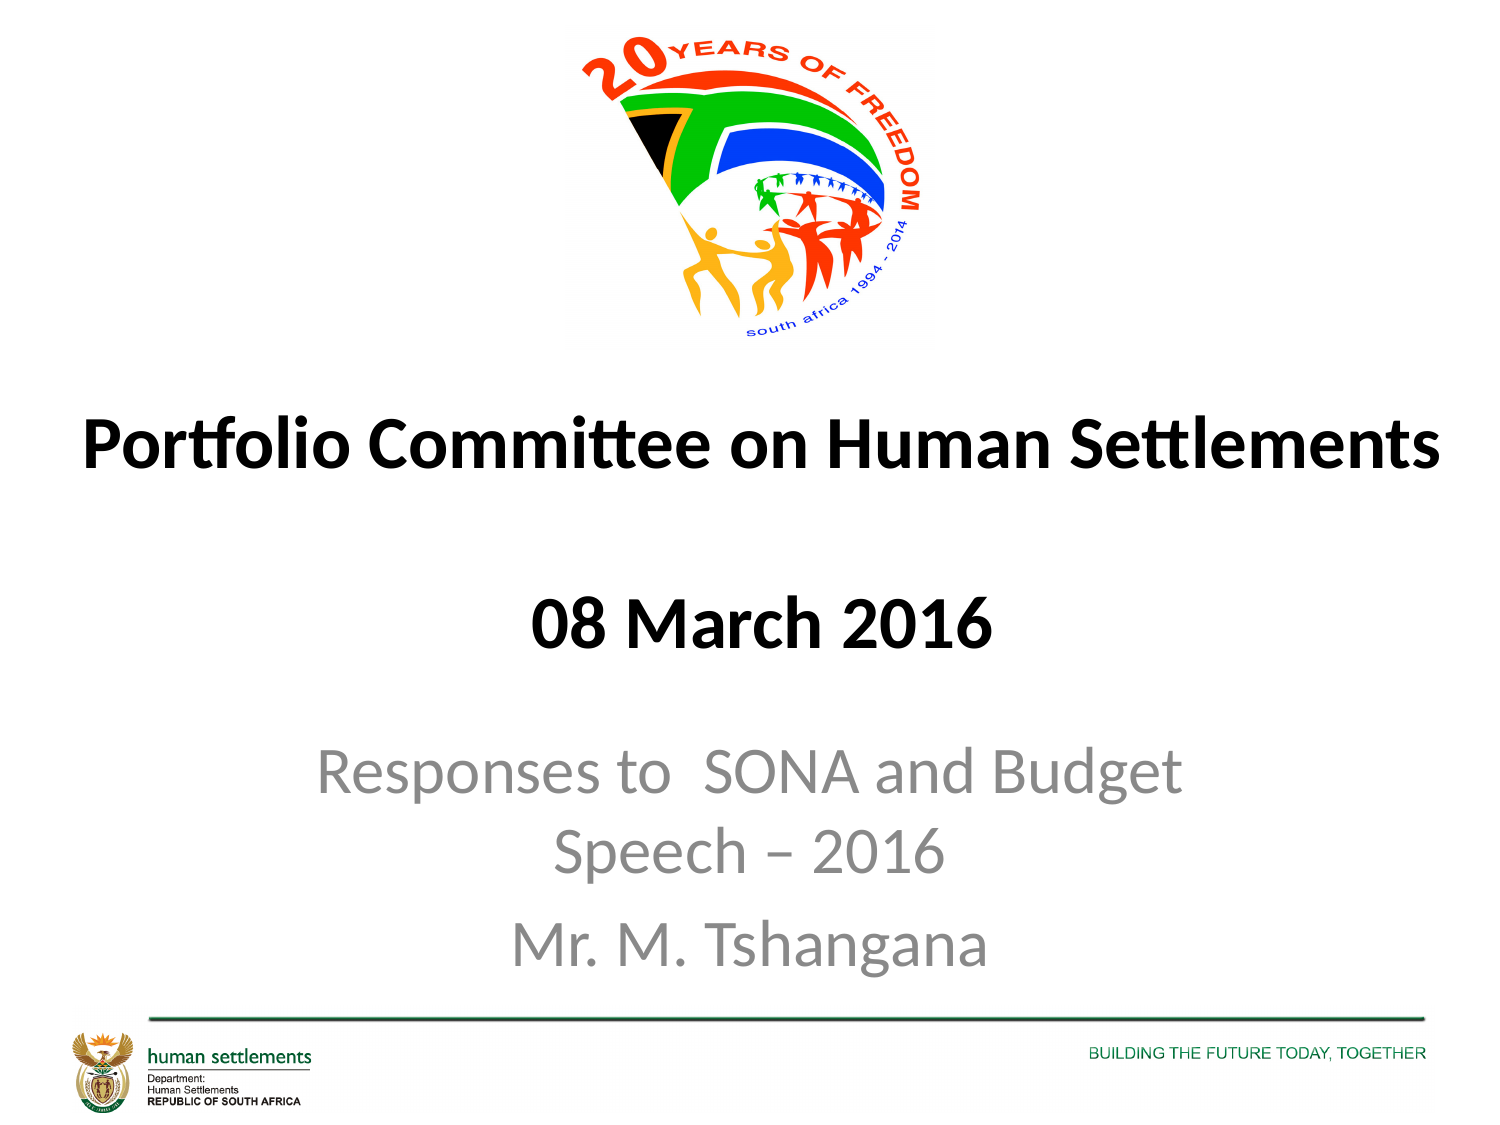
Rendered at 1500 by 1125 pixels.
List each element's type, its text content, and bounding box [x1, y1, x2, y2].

picture [72, 1005, 1435, 1113]
title Portfolio Committee on Human Settlements 08 March 2016 [62, 359, 1463, 697]
subtitle Responses to SONA and Budget Speech – 2016 Mr. M. Tshangana [225, 719, 1275, 894]
picture [565, 24, 935, 351]
